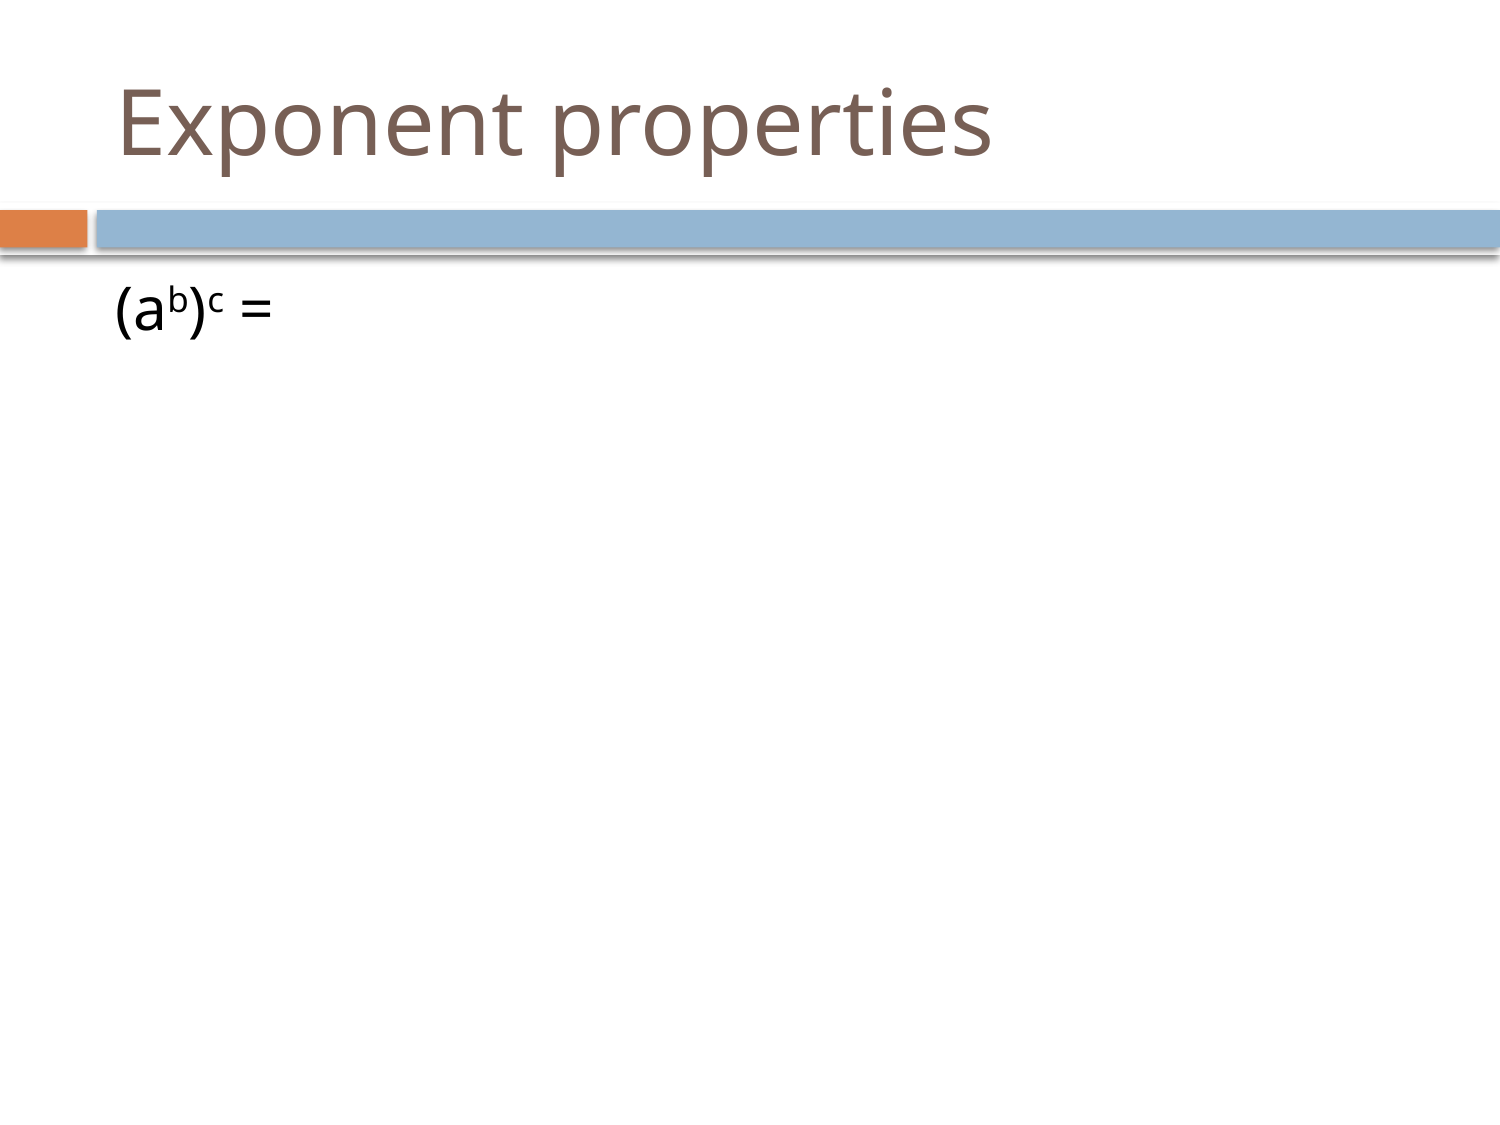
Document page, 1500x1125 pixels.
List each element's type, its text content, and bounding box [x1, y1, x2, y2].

title Exponent properties [100, 37, 1438, 200]
list (ab)c = [100, 262, 1438, 1000]
